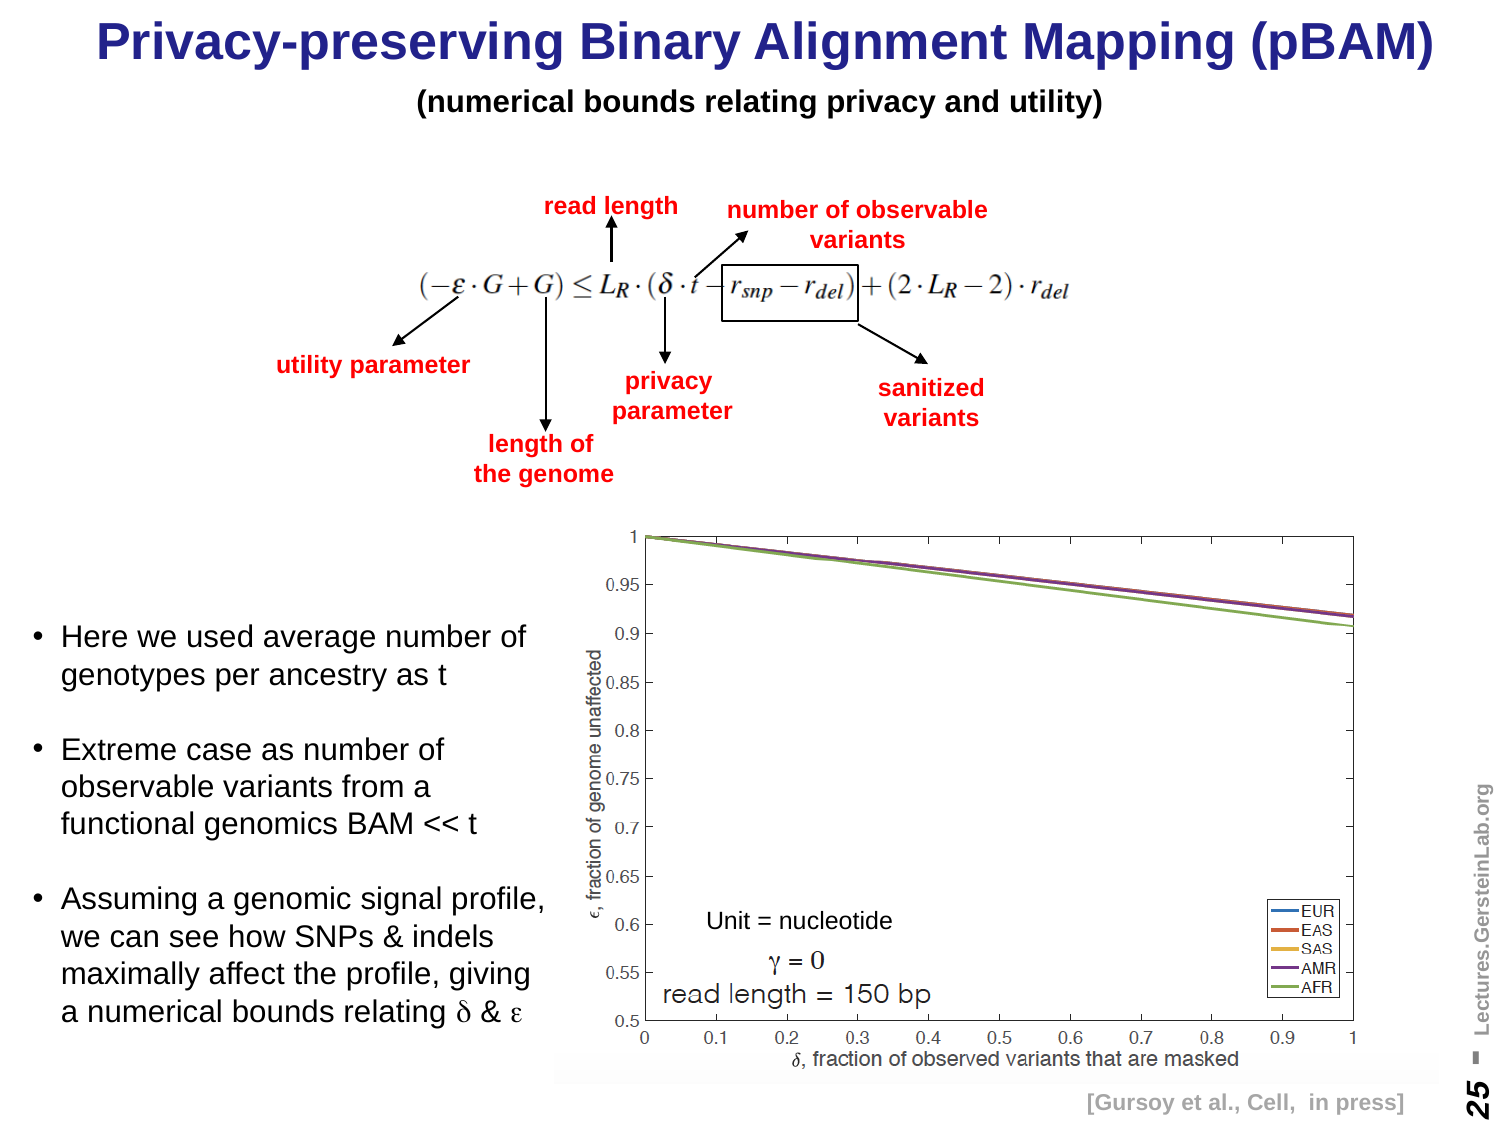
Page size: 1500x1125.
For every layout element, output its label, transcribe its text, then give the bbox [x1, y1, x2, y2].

text_box sanitized variants [863, 364, 1001, 439]
text_box (numerical bounds relating privacy and utility) [401, 73, 1120, 126]
text_box number of observable variants [712, 186, 1004, 228]
picture [554, 495, 1440, 1084]
text_box read length [529, 182, 694, 228]
text_box privacy parameter [596, 357, 748, 432]
text_box utility parameter [261, 341, 486, 387]
text_box [Gursoy et al., Cell, in press] [1072, 1093, 1420, 1123]
picture [391, 230, 1105, 325]
text_box length of the genome [459, 419, 630, 495]
text_box Privacy-preserving Binary Alignment Mapping (pBAM) [32, 0, 1500, 78]
text_box Here we used average number of genotypes per ancestry as t Extreme case as number of observable variants from a functional genomics BAM << t Assuming a genomic signal profile, we can see how SNPs & indels maximally affect the profile, giving a numerical bounds relating d & e [18, 609, 567, 1096]
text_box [391, 296, 459, 347]
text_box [857, 323, 929, 365]
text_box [694, 230, 749, 278]
